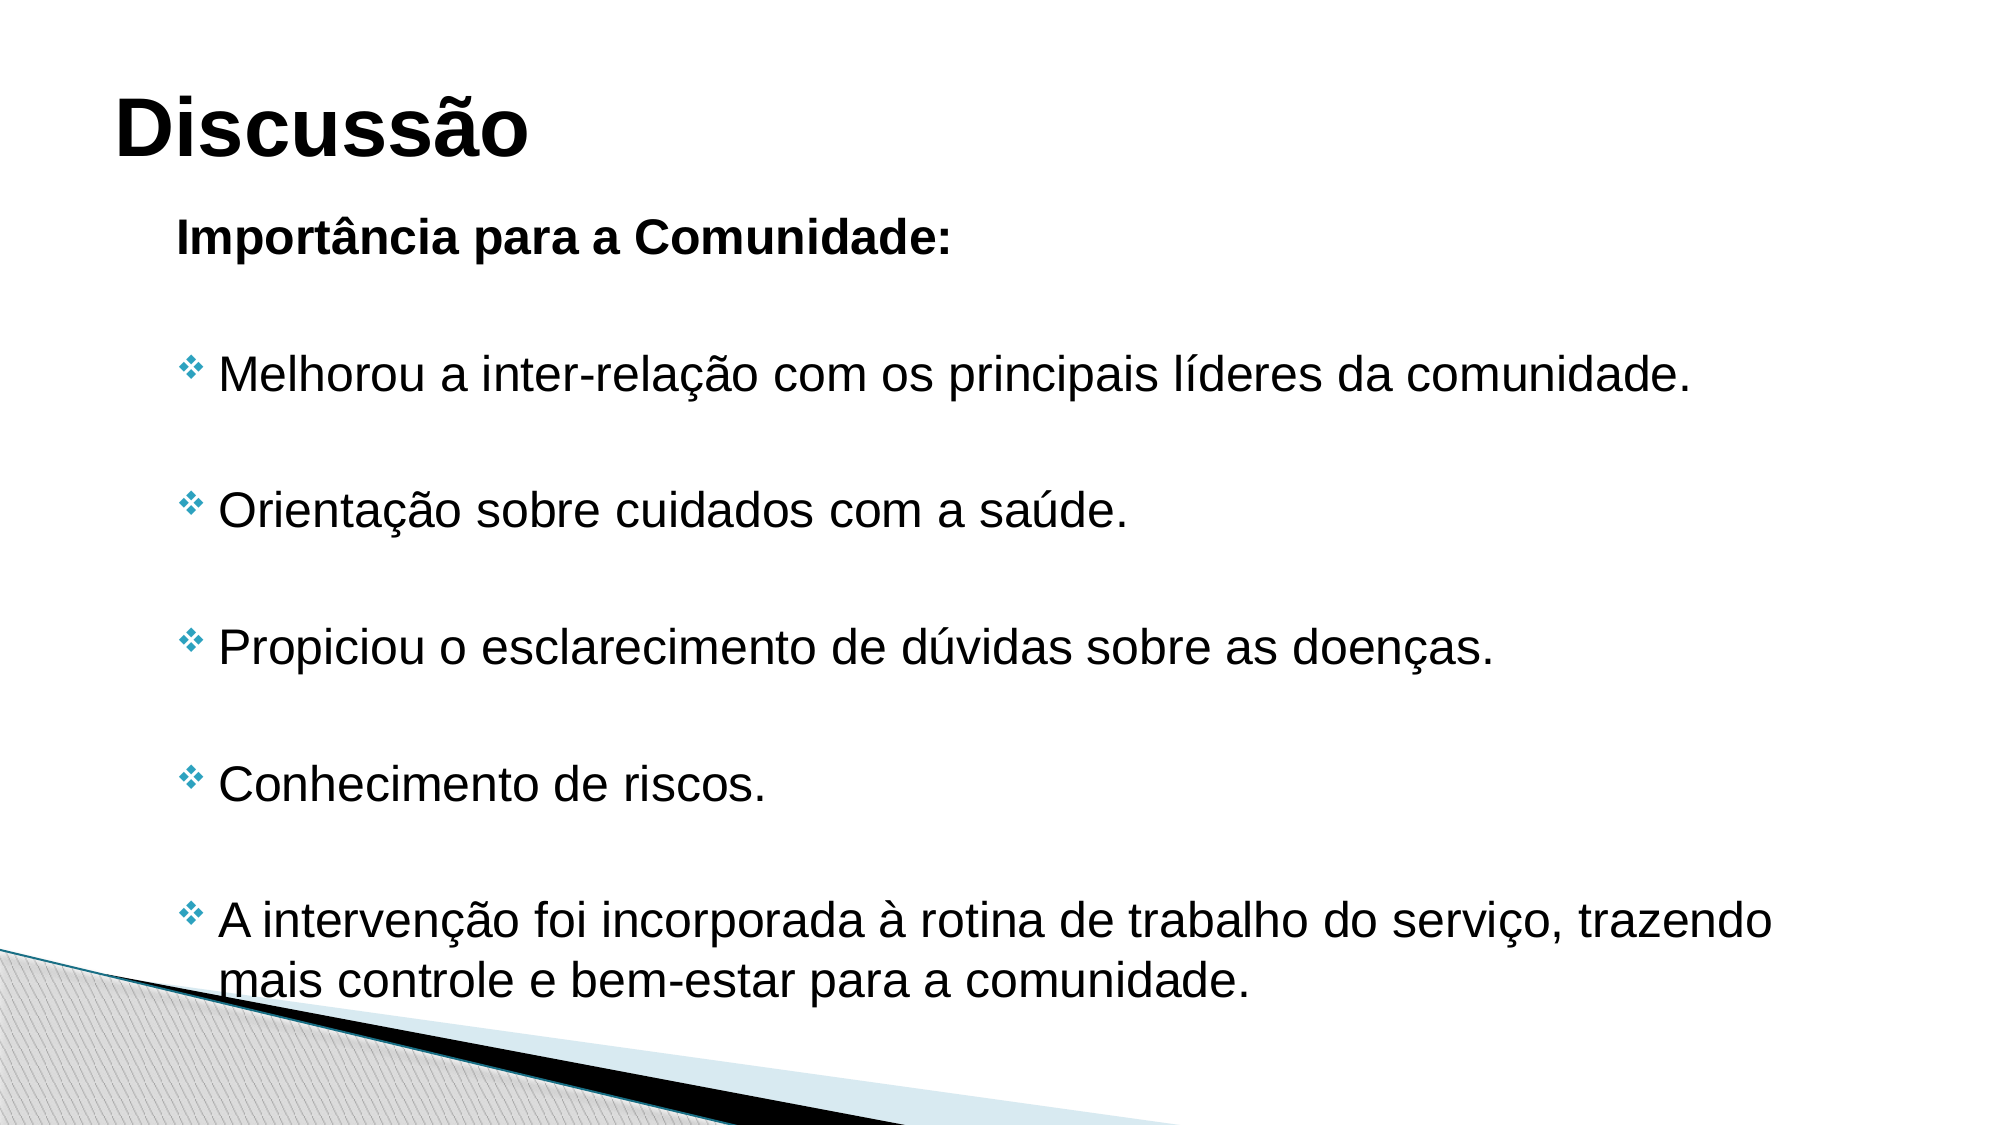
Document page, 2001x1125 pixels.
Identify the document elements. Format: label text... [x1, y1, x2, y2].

title Discussão [99, 45, 1900, 202]
list Importância para a Comunidade: Melhorou a inter-relação com os principais líderes da comunidade. Orientação sobre cuidados com a saúde. Propiciou o esclarecimento de dúvidas sobre as doenças. Conhecimento de riscos. A intervenção foi incorporada à rotina de trabalho do serviço, trazendo mais controle e bem-estar para a comunidade. [143, 202, 1869, 1080]
